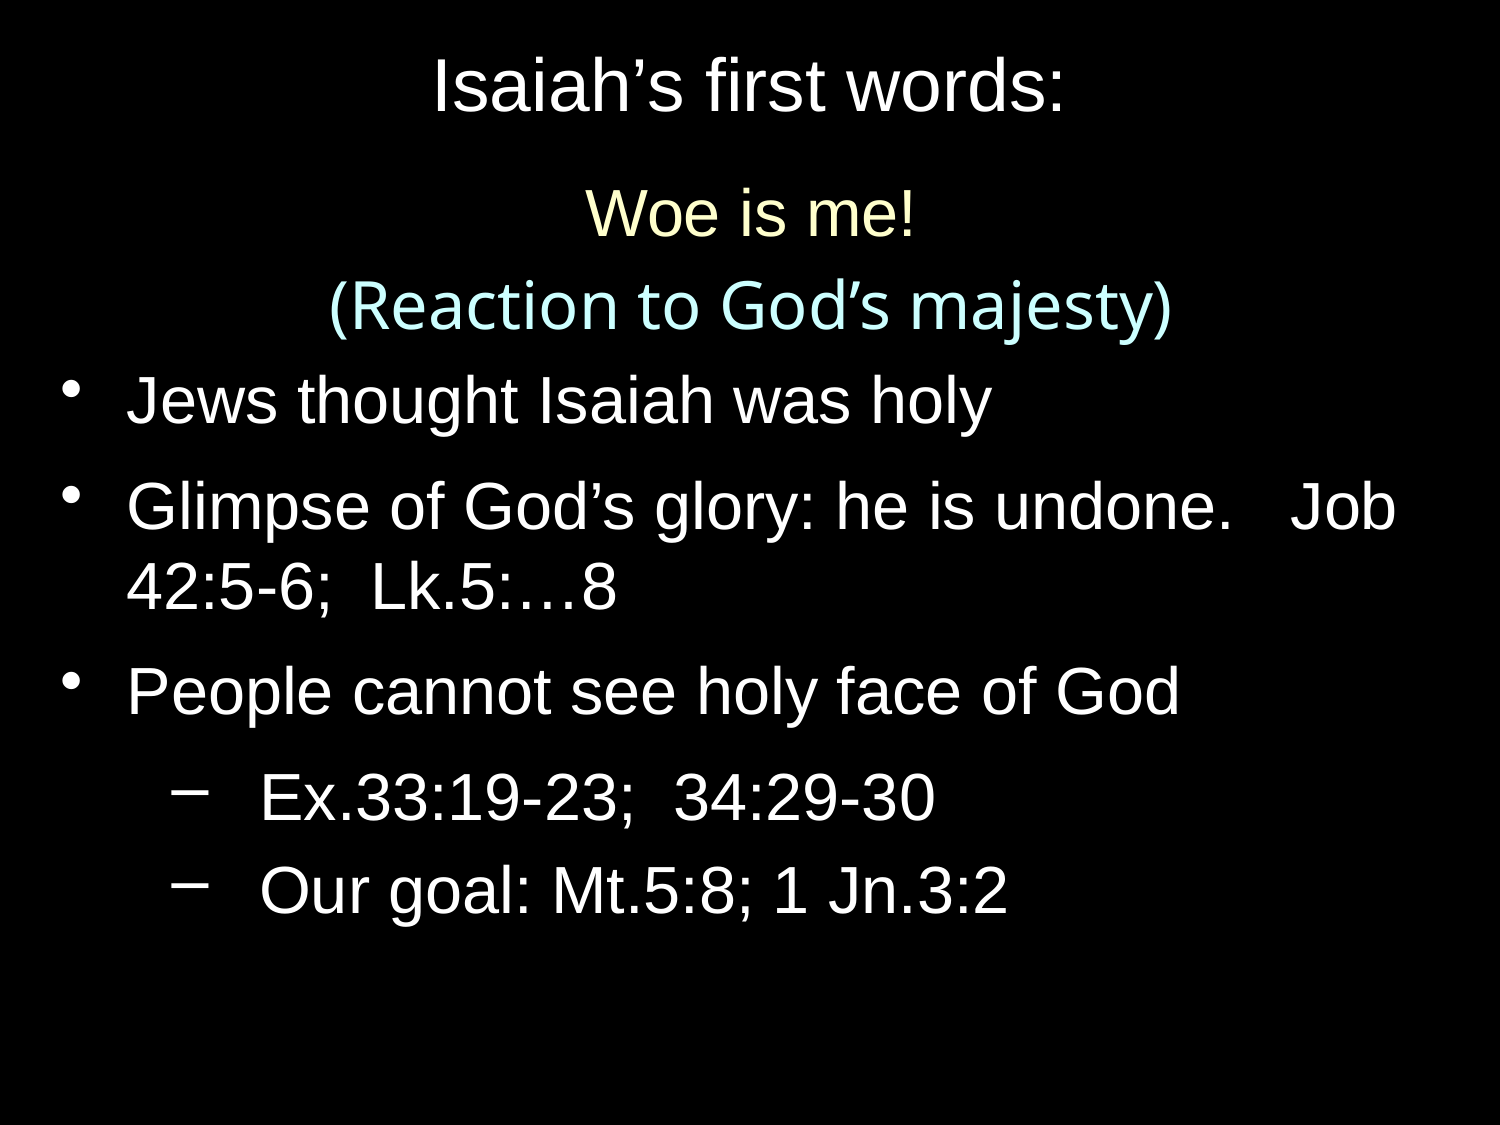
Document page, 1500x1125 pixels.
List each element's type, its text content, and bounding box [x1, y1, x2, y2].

list Woe is me! (Reaction to God’s majesty) Jews thought Isaiah was holy Glimpse of God’s glory: he is undone. Job 42:5-6; Lk.5:…8 People cannot see holy face of God Ex.33:19-23; 34:29-30 Our goal: Mt.5:8; 1 Jn.3:2 [45, 162, 1458, 1075]
title Isaiah’s first words: [75, 12, 1425, 150]
